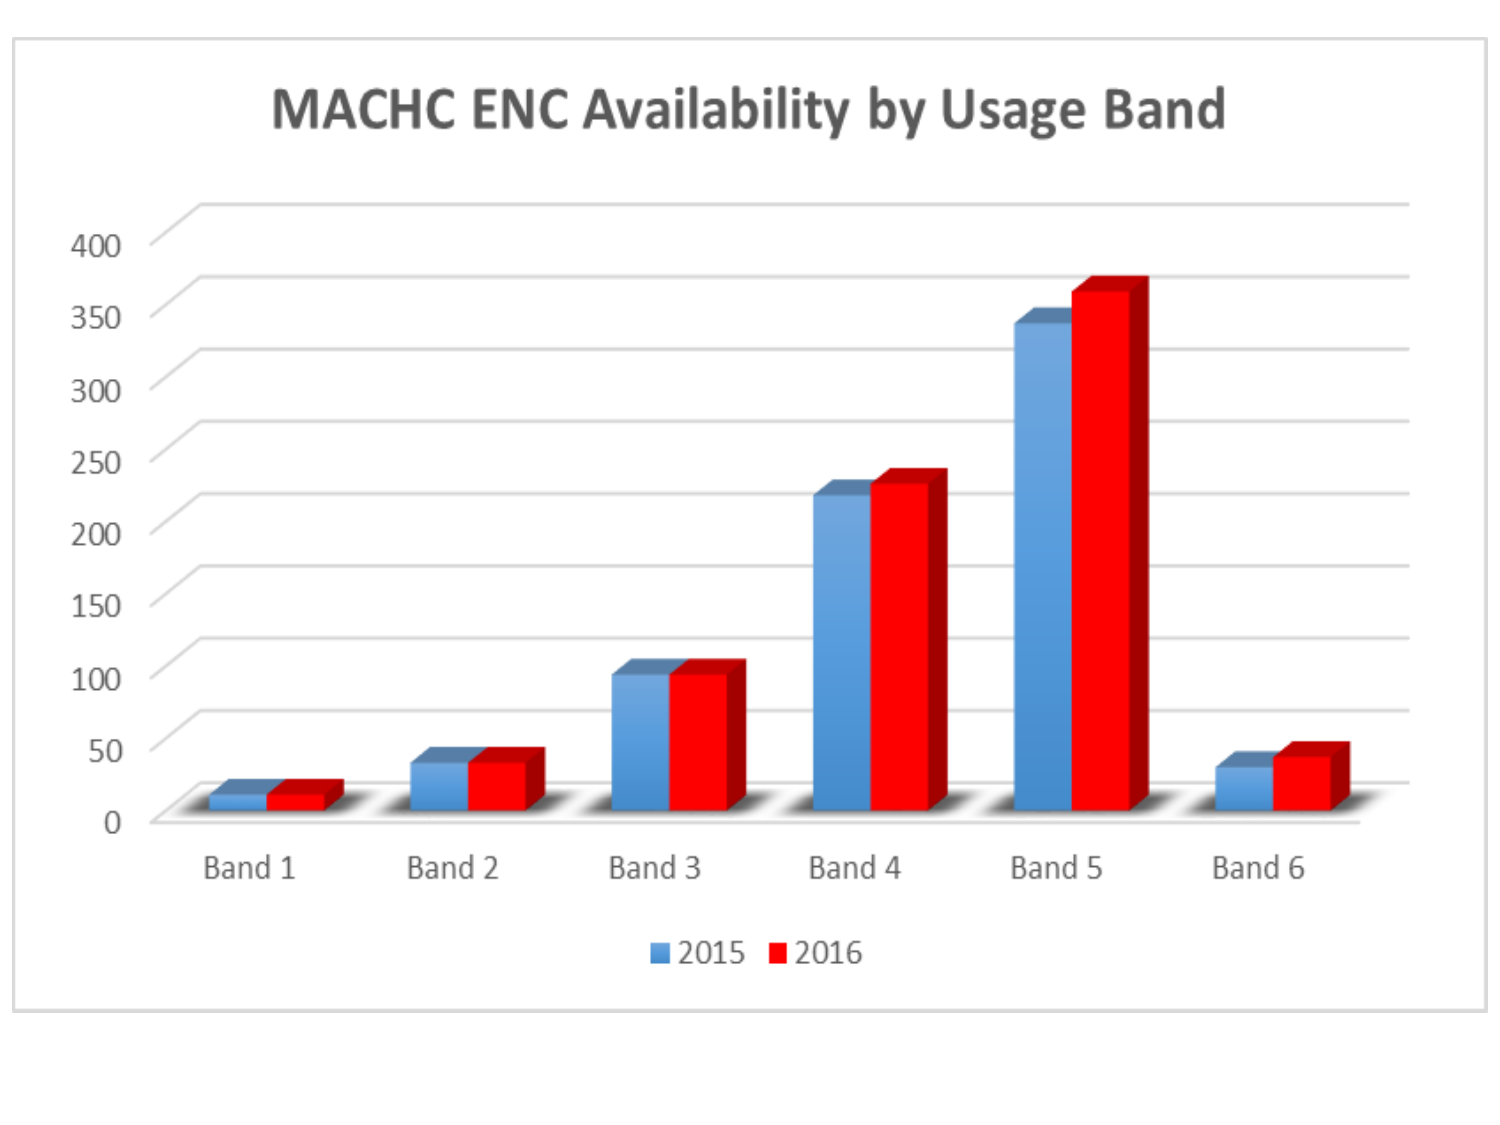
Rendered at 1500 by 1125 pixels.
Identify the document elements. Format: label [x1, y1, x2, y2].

picture [12, 37, 1488, 1013]
